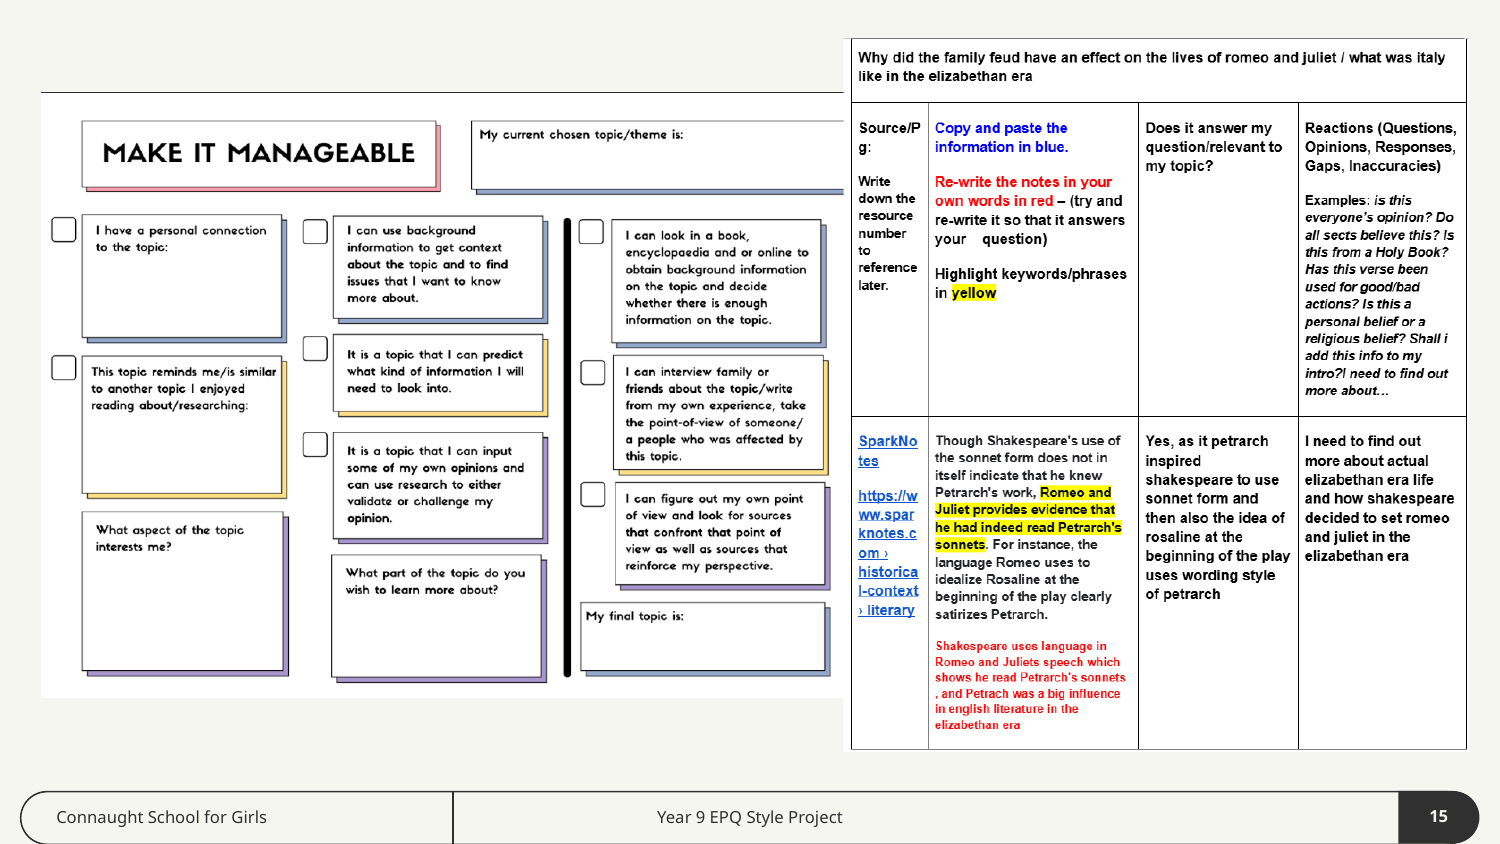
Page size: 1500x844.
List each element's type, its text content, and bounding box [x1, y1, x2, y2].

subtitle Year 9 EPQ Style Project [581, 792, 919, 844]
slide_number ‹#› [1398, 791, 1480, 844]
picture [40, 38, 1470, 752]
subtitle Connaught School for Girls [41, 791, 404, 844]
